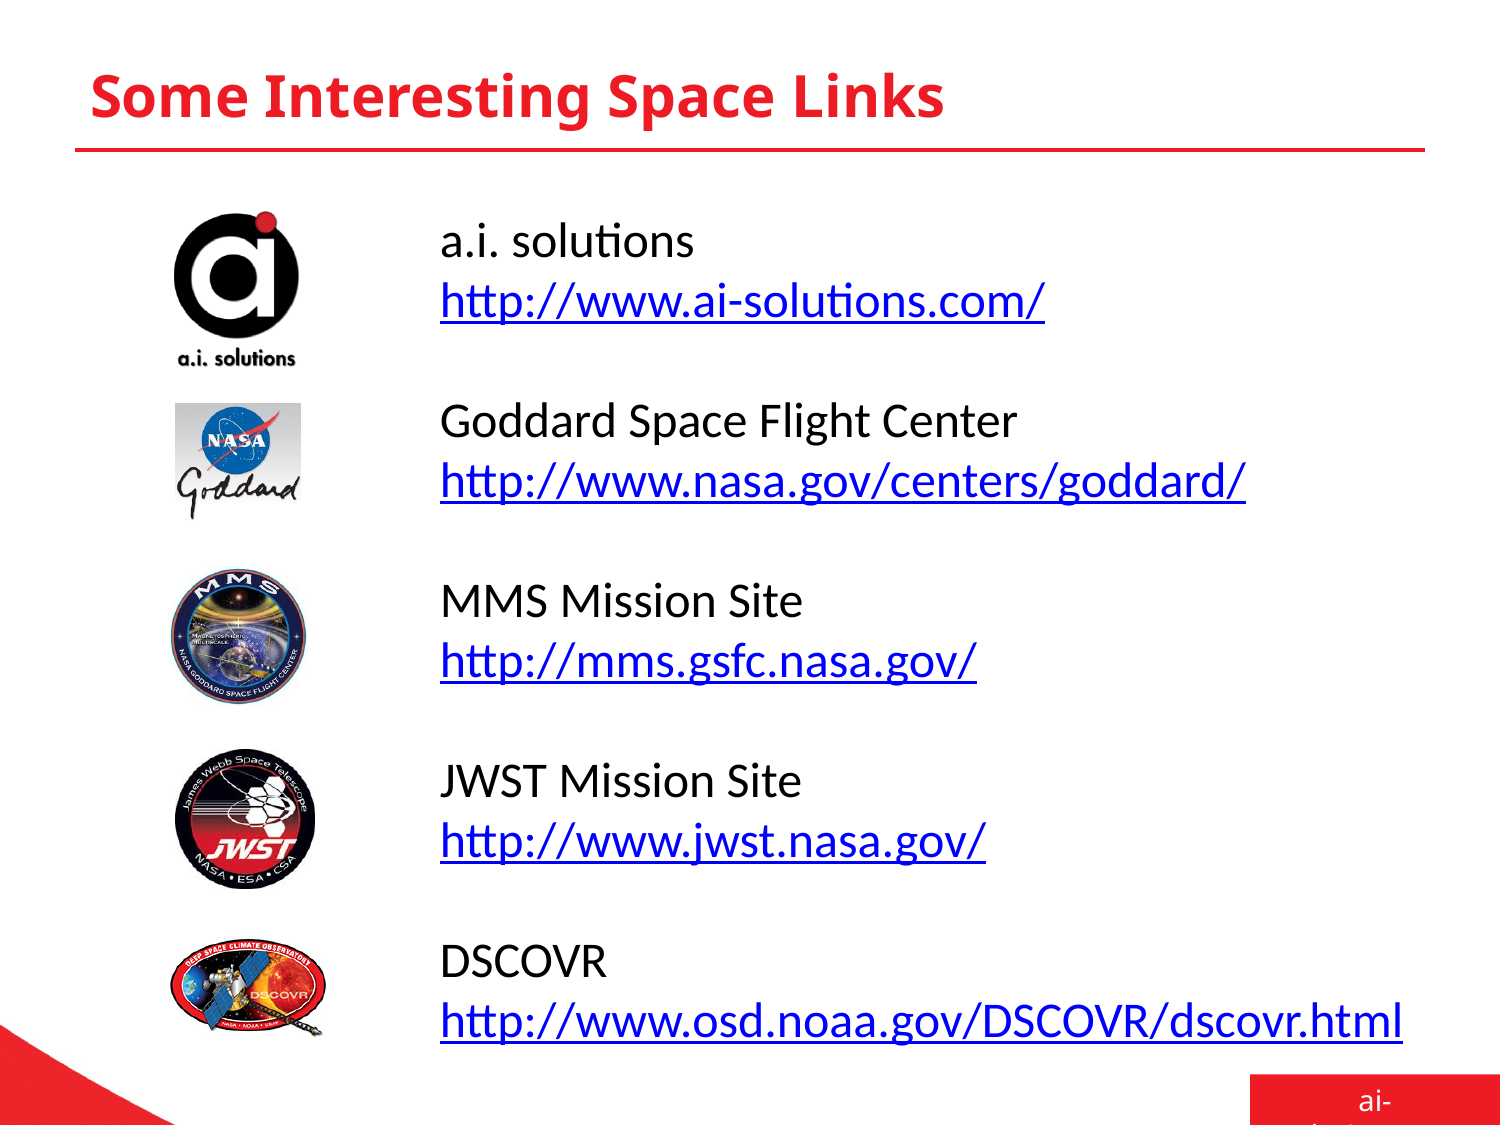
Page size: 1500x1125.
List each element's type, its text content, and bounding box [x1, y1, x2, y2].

picture [168, 566, 308, 707]
picture [157, 204, 388, 529]
title Some Interesting Space Links [75, 0, 1425, 188]
picture [175, 749, 315, 890]
text_box a.i. solutions http://www.ai-solutions.com/ Goddard Space Flight Center http://www.nasa.gov/centers/goddard/ MMS Mission Site http://mms.gsfc.nasa.gov/ JWST Mission Site http://www.jwst.nasa.gov/ DSCOVR http://www.osd.noaa.gov/DSCOVR/dscovr.html [350, 199, 1434, 1125]
picture [0, 937, 330, 1125]
